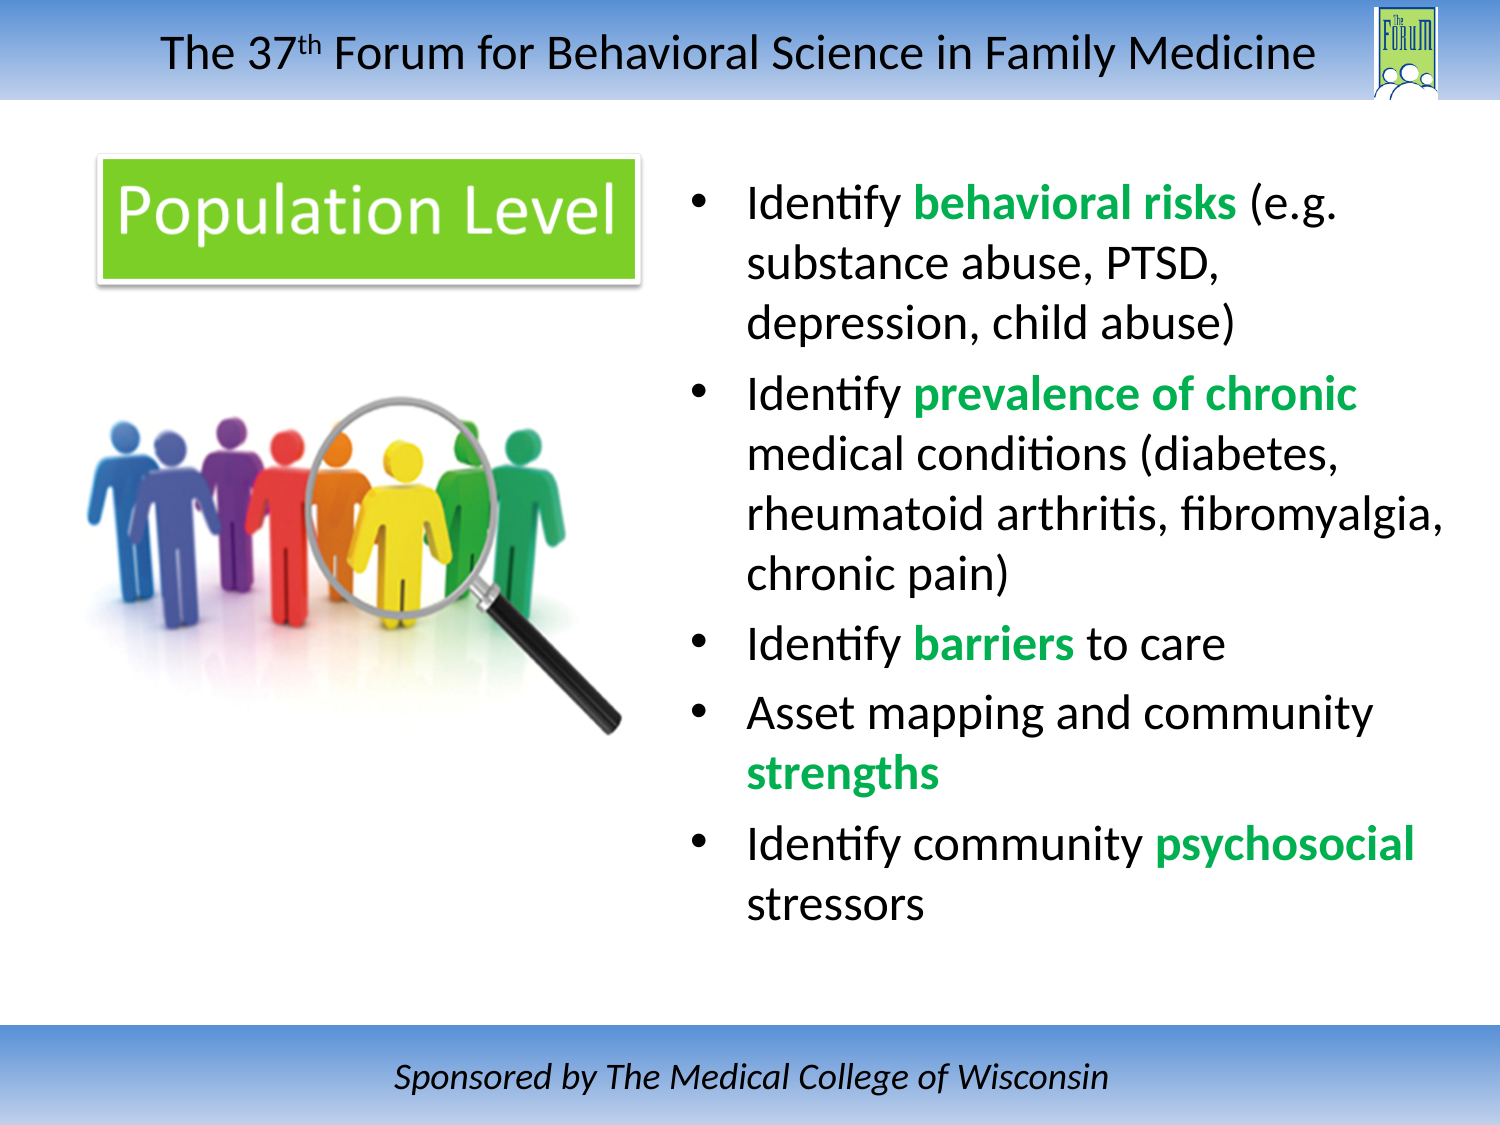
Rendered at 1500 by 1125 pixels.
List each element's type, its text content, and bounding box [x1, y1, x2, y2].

picture [62, 337, 627, 751]
picture [62, 137, 687, 309]
picture [1374, 7, 1438, 100]
list Identify behavioral risks (e.g. substance abuse, PTSD, depression, child abuse) Identify prevalence of chronic medical conditions (diabetes, rheumatoid arthritis, fibromyalgia, chronic pain) Identify barriers to care Asset mapping and community strengths Identify community psychosocial stressors [675, 162, 1463, 845]
